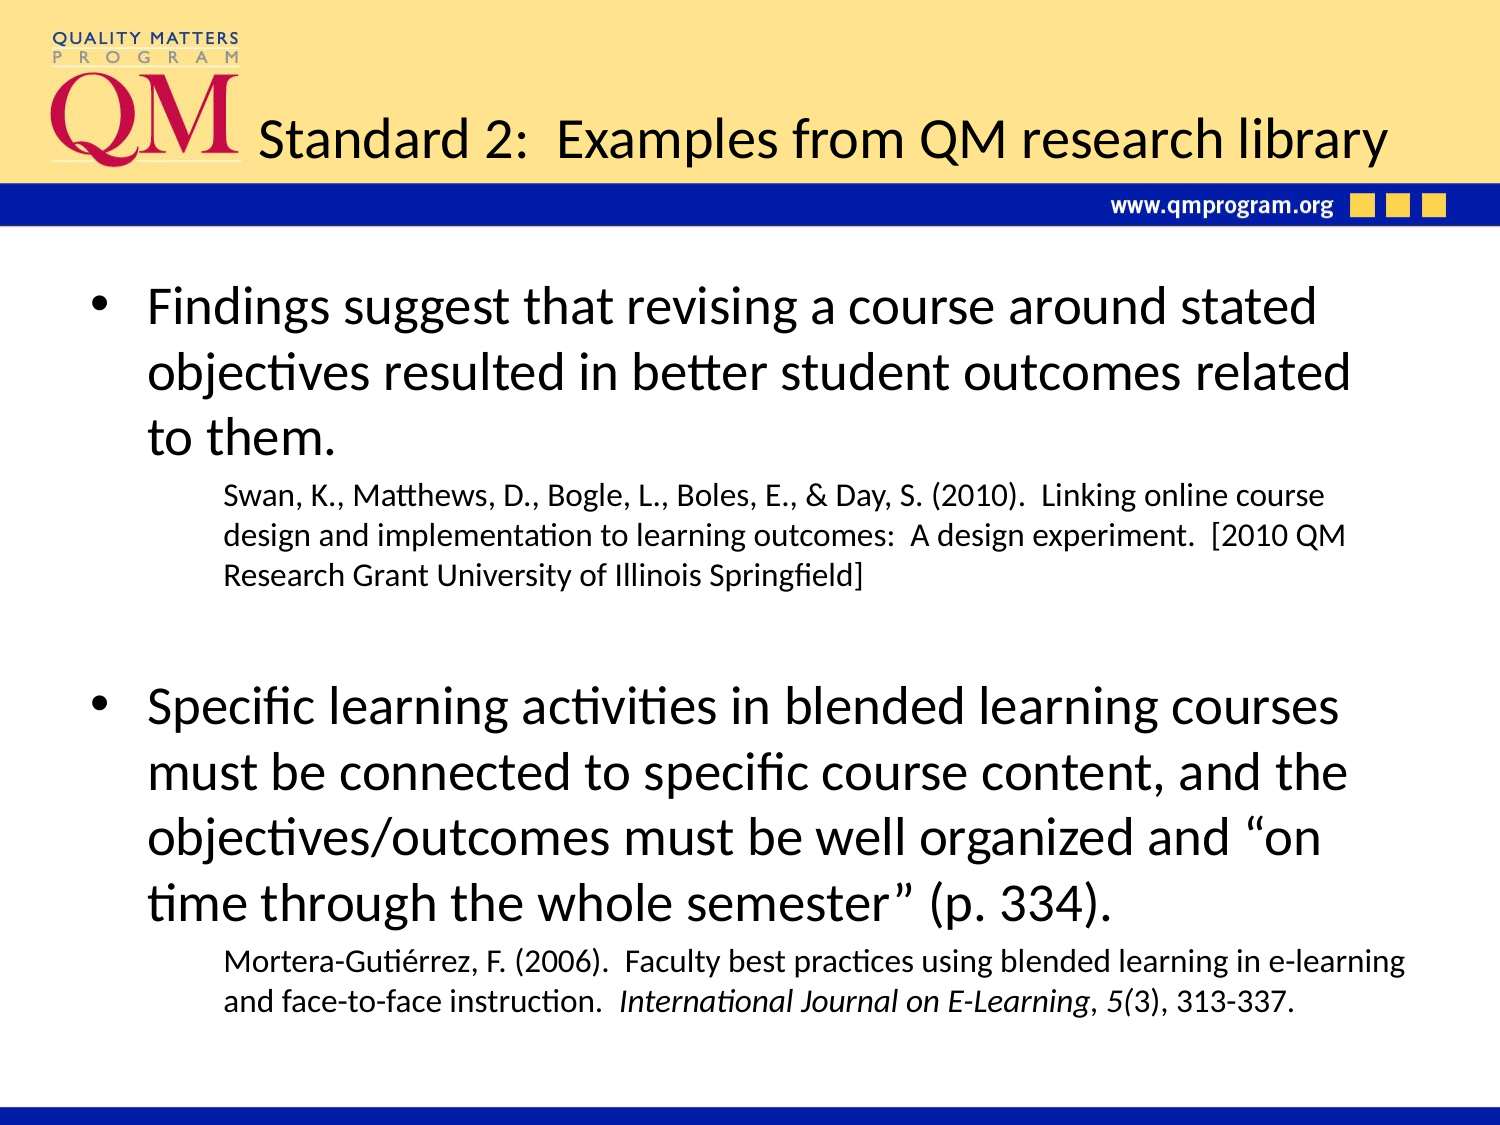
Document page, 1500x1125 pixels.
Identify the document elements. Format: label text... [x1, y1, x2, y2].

picture [0, 0, 1500, 1125]
title Standard 2: Examples from QM research library [243, 28, 1450, 178]
list Findings suggest that revising a course around stated objectives resulted in better student outcomes related to them. Swan, K., Matthews, D., Bogle, L., Boles, E., & Day, S. (2010). Linking online course design and implementation to learning outcomes: A design experiment. [2010 QM Research Grant University of Illinois Springfield] Specific learning activities in blended learning courses must be connected to specific course content, and the objectives/outcomes must be well organized and “on time through the whole semester” (p. 334). Mortera-Gutiérrez, F. (2006). Faculty best practices using blended learning in e-learning and face-to-face instruction. International Journal on E-Learning, 5(3), 313-337. [75, 262, 1425, 1069]
